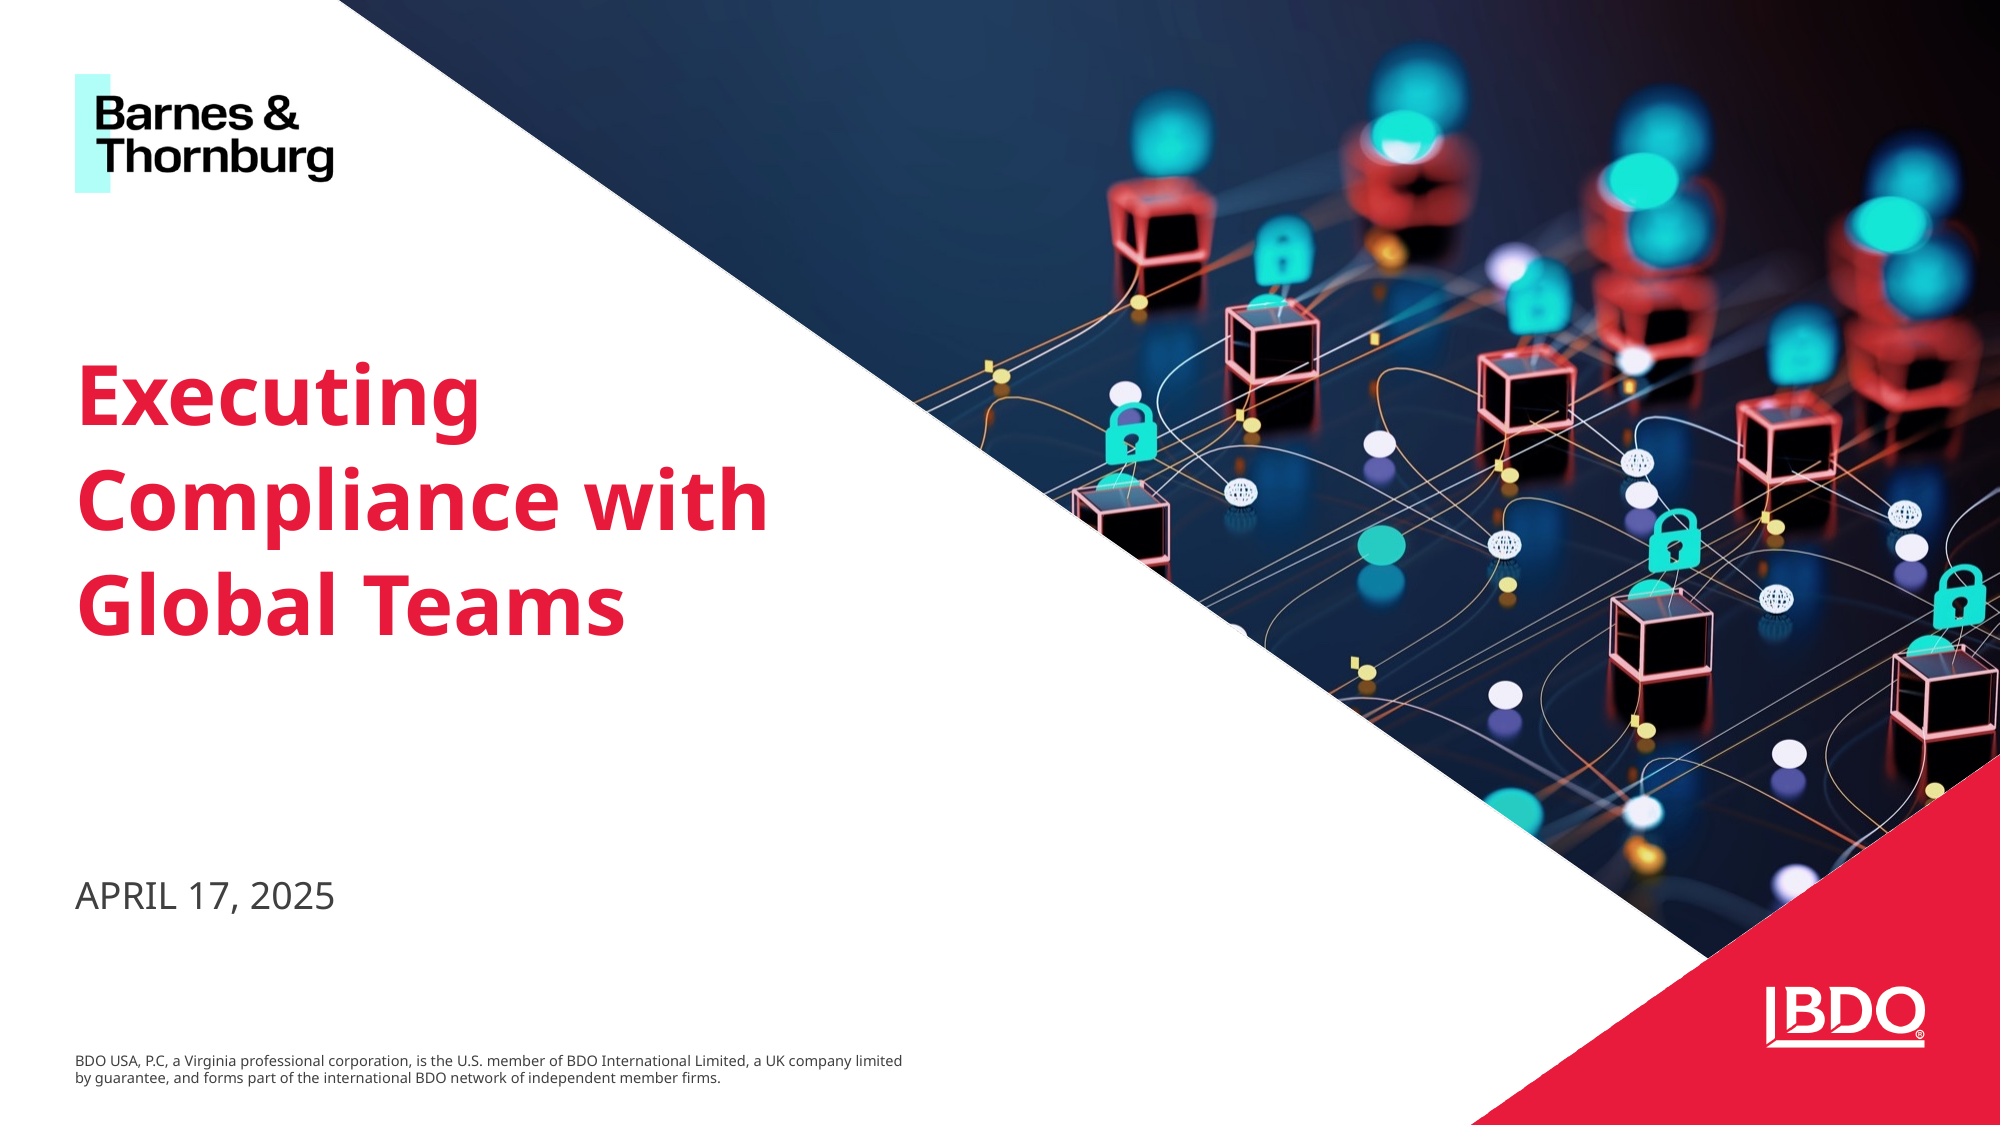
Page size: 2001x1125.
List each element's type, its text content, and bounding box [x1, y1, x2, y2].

subtitle APRIL 17, 2025 [75, 872, 333, 918]
picture [0, 0, 2000, 1125]
title Executing Compliance with Global Teams [74, 337, 333, 692]
